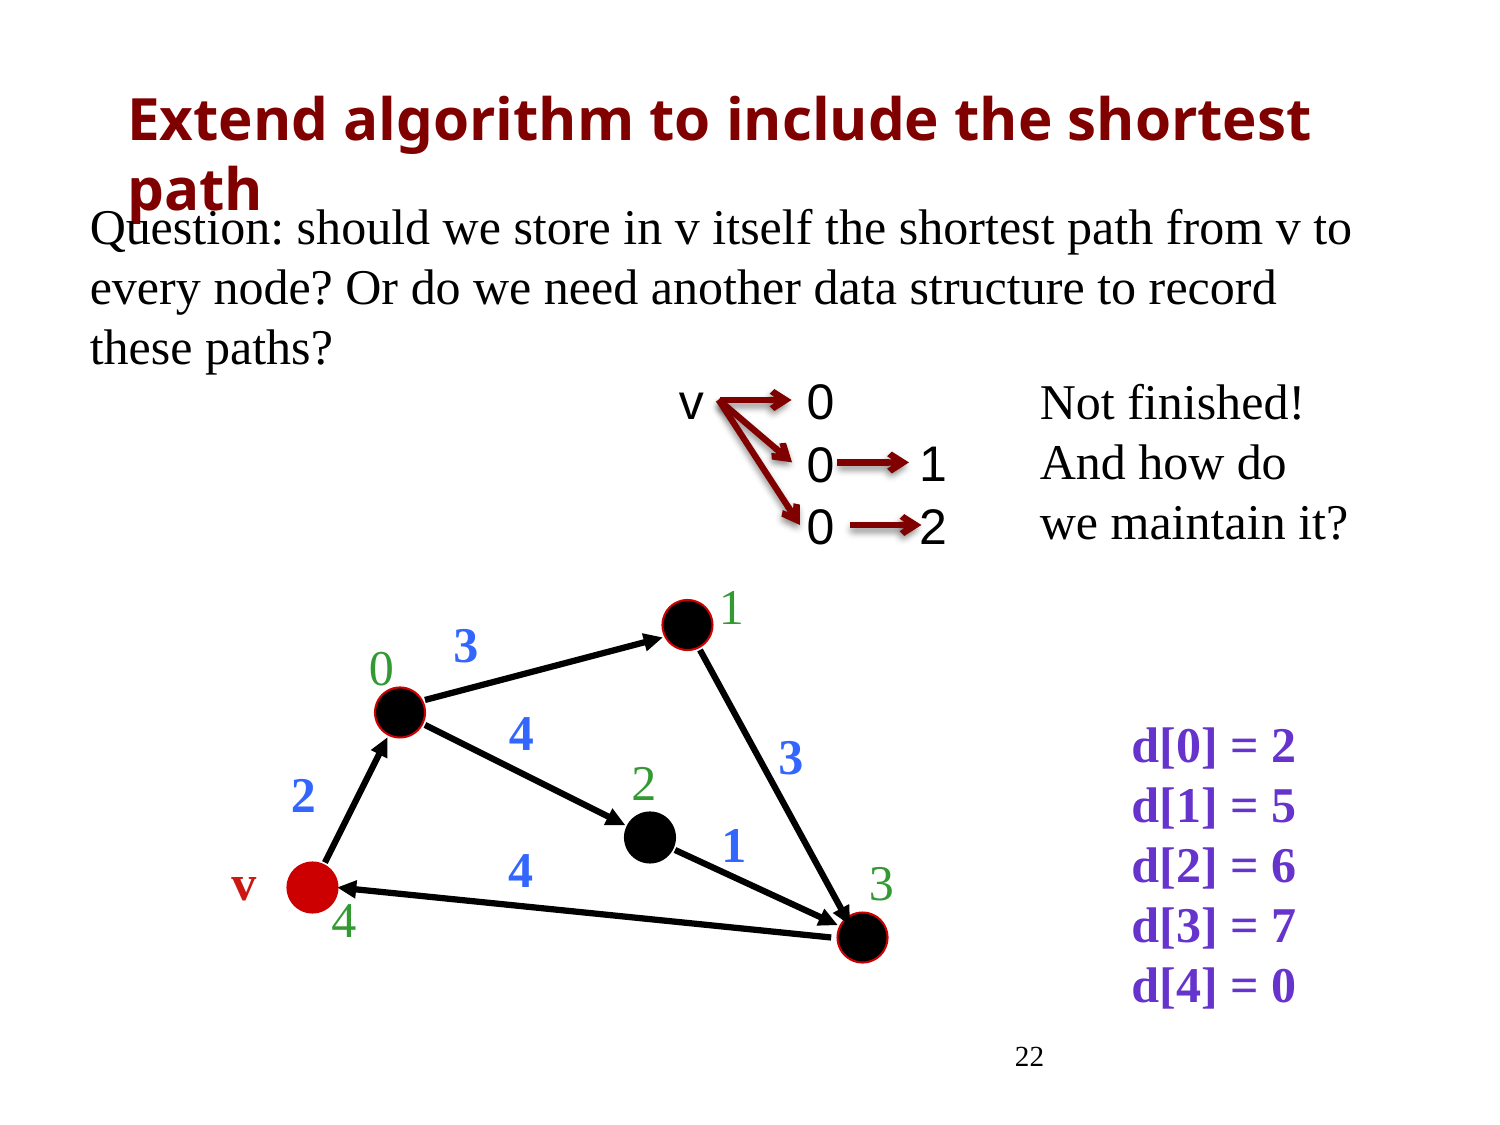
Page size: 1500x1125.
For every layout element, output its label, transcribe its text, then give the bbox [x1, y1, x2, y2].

text_box Not finished! And how do we maintain it? [1024, 362, 1388, 558]
title Extend algorithm to include the shortest path [112, 75, 1388, 188]
text_box d[0] = 2 d[1] = 5 d[2] = 6 d[3] = 7 d[4] = 0 [1125, 712, 1375, 1032]
text_box v [224, 849, 281, 927]
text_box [287, 612, 808, 899]
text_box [287, 574, 913, 965]
text_box Question: should we store in v itself the shortest path from v to every node? Or do we need another data structure to record these paths? [75, 187, 1375, 383]
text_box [662, 362, 963, 563]
slide_number 22 [999, 1025, 1438, 1085]
